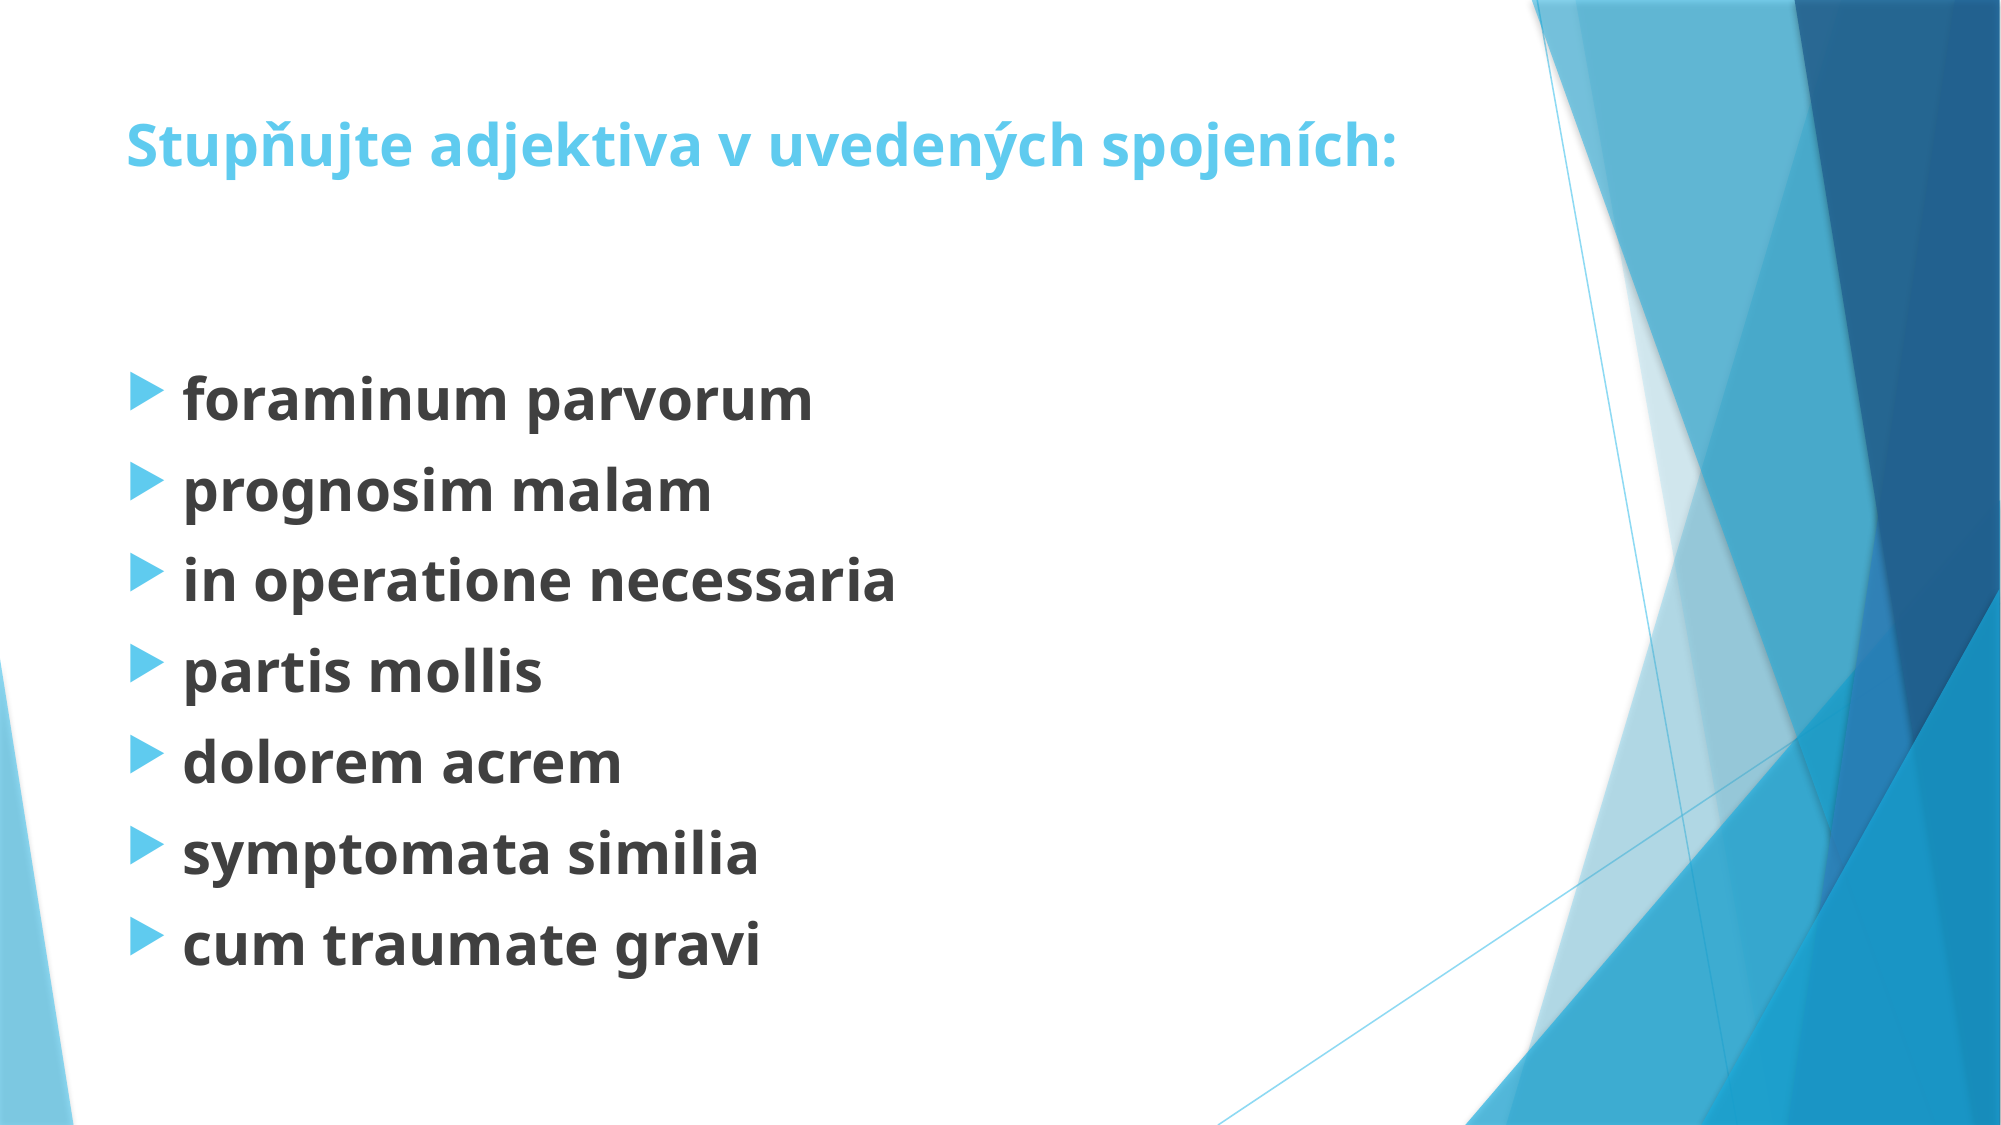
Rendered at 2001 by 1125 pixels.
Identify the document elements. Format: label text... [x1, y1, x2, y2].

list foraminum parvorum prognosim malam in operatione necessaria partis mollis dolorem acrem symptomata similia cum traumate gravi [111, 354, 1522, 992]
title Stupňujte adjektiva v uvedených spojeních: [111, 99, 1522, 242]
